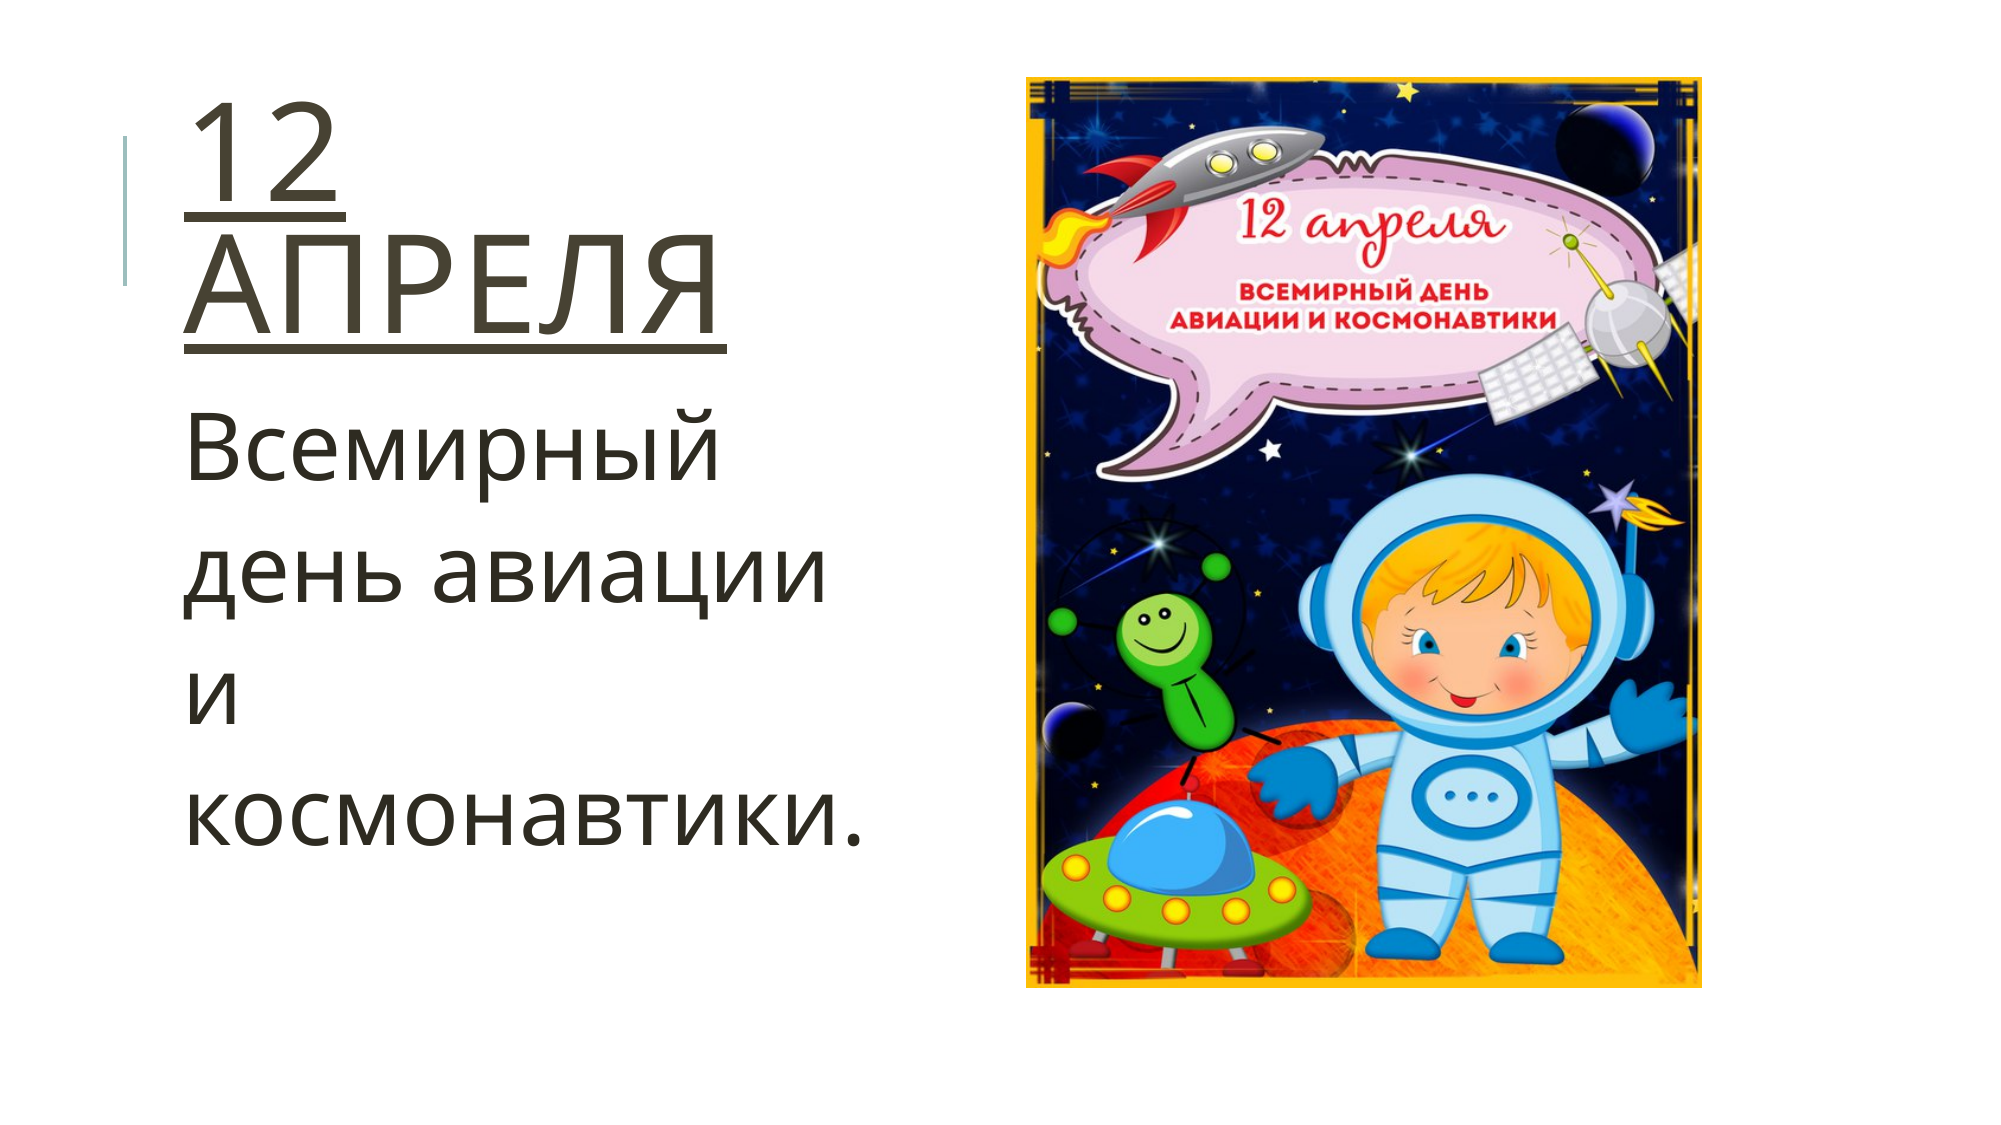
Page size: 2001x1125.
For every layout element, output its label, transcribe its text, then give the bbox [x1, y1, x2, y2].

list Всемирный день авиации и космонавтики. [168, 370, 888, 988]
title 12 апреля [168, 85, 889, 371]
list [1025, 77, 1703, 988]
